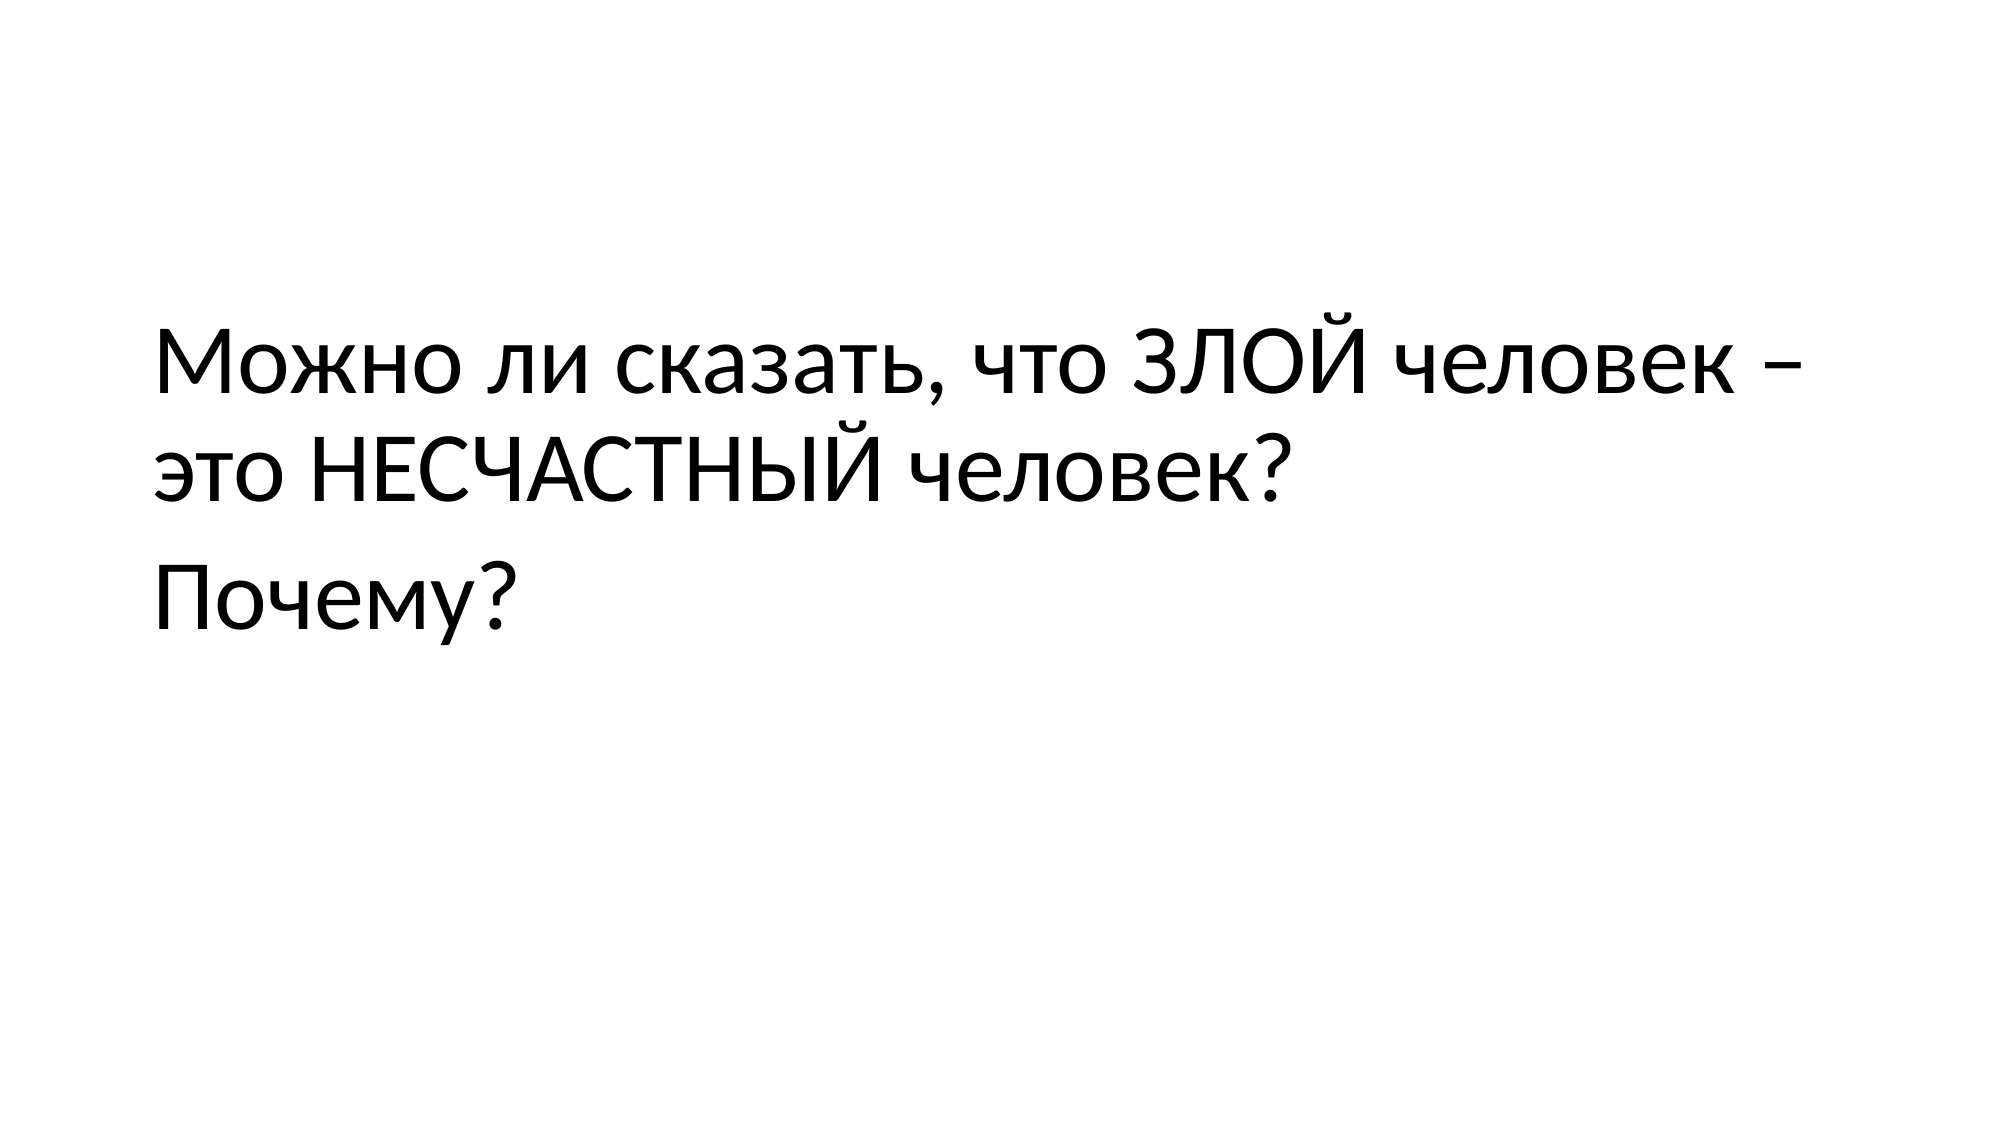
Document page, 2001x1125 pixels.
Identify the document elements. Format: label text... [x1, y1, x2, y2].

list Можно ли сказать, что ЗЛОЙ человек – это НЕСЧАСТНЫЙ человек? Почему? [137, 299, 1863, 1014]
